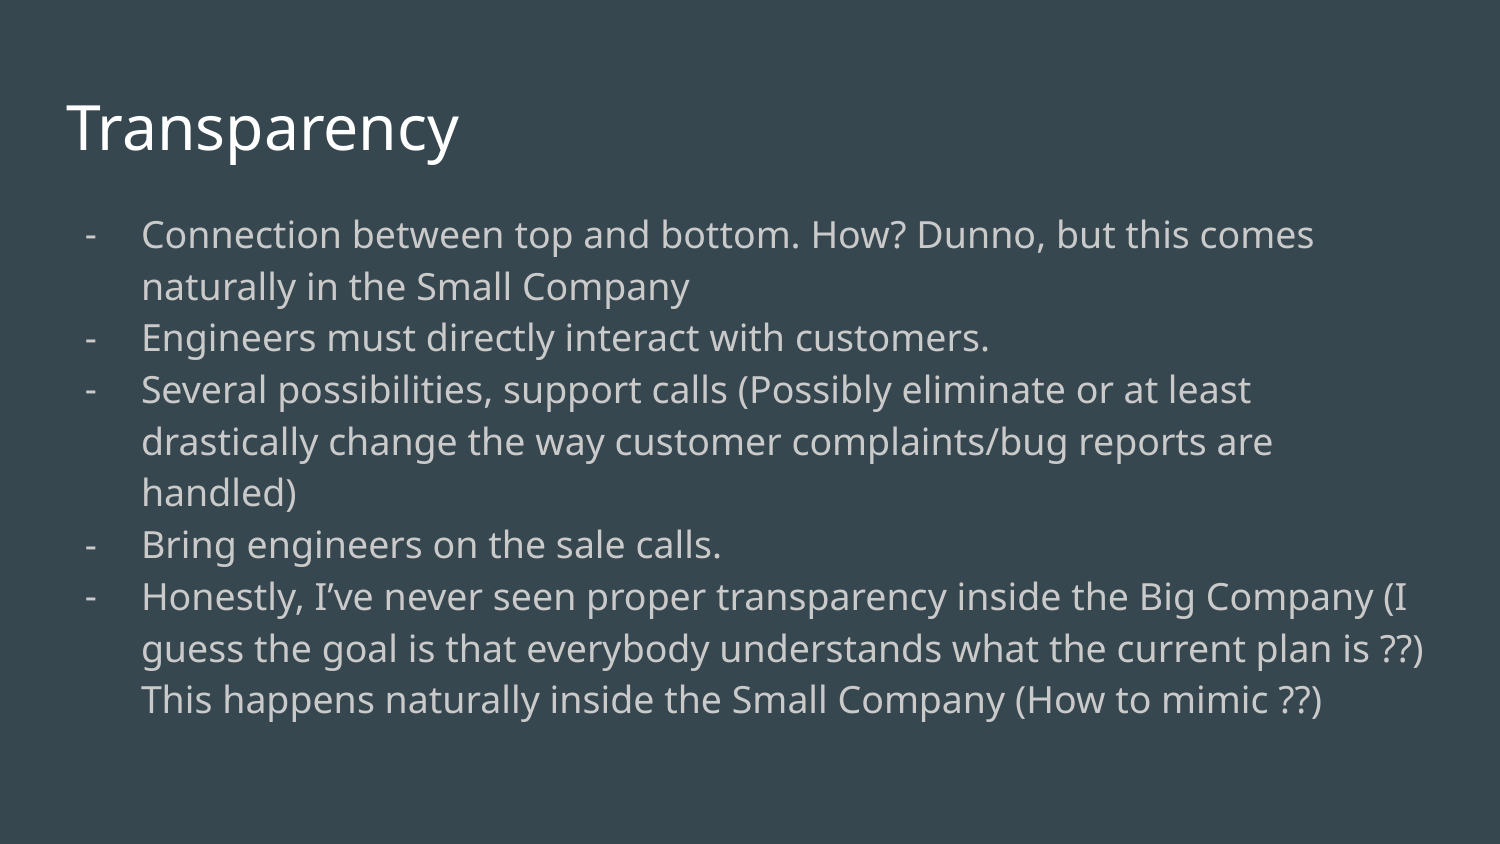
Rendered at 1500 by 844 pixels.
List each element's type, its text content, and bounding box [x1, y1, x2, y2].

title Transparency [51, 72, 1449, 167]
list Connection between top and bottom. How? Dunno, but this comes naturally in the Small Company Engineers must directly interact with customers. Several possibilities, support calls (Possibly eliminate or at least drastically change the way customer complaints/bug reports are handled) Bring engineers on the sale calls. Honestly, I’ve never seen proper transparency inside the Big Company (I guess the goal is that everybody understands what the current plan is ??) This happens naturally inside the Small Company (How to mimic ??) [51, 189, 1449, 750]
